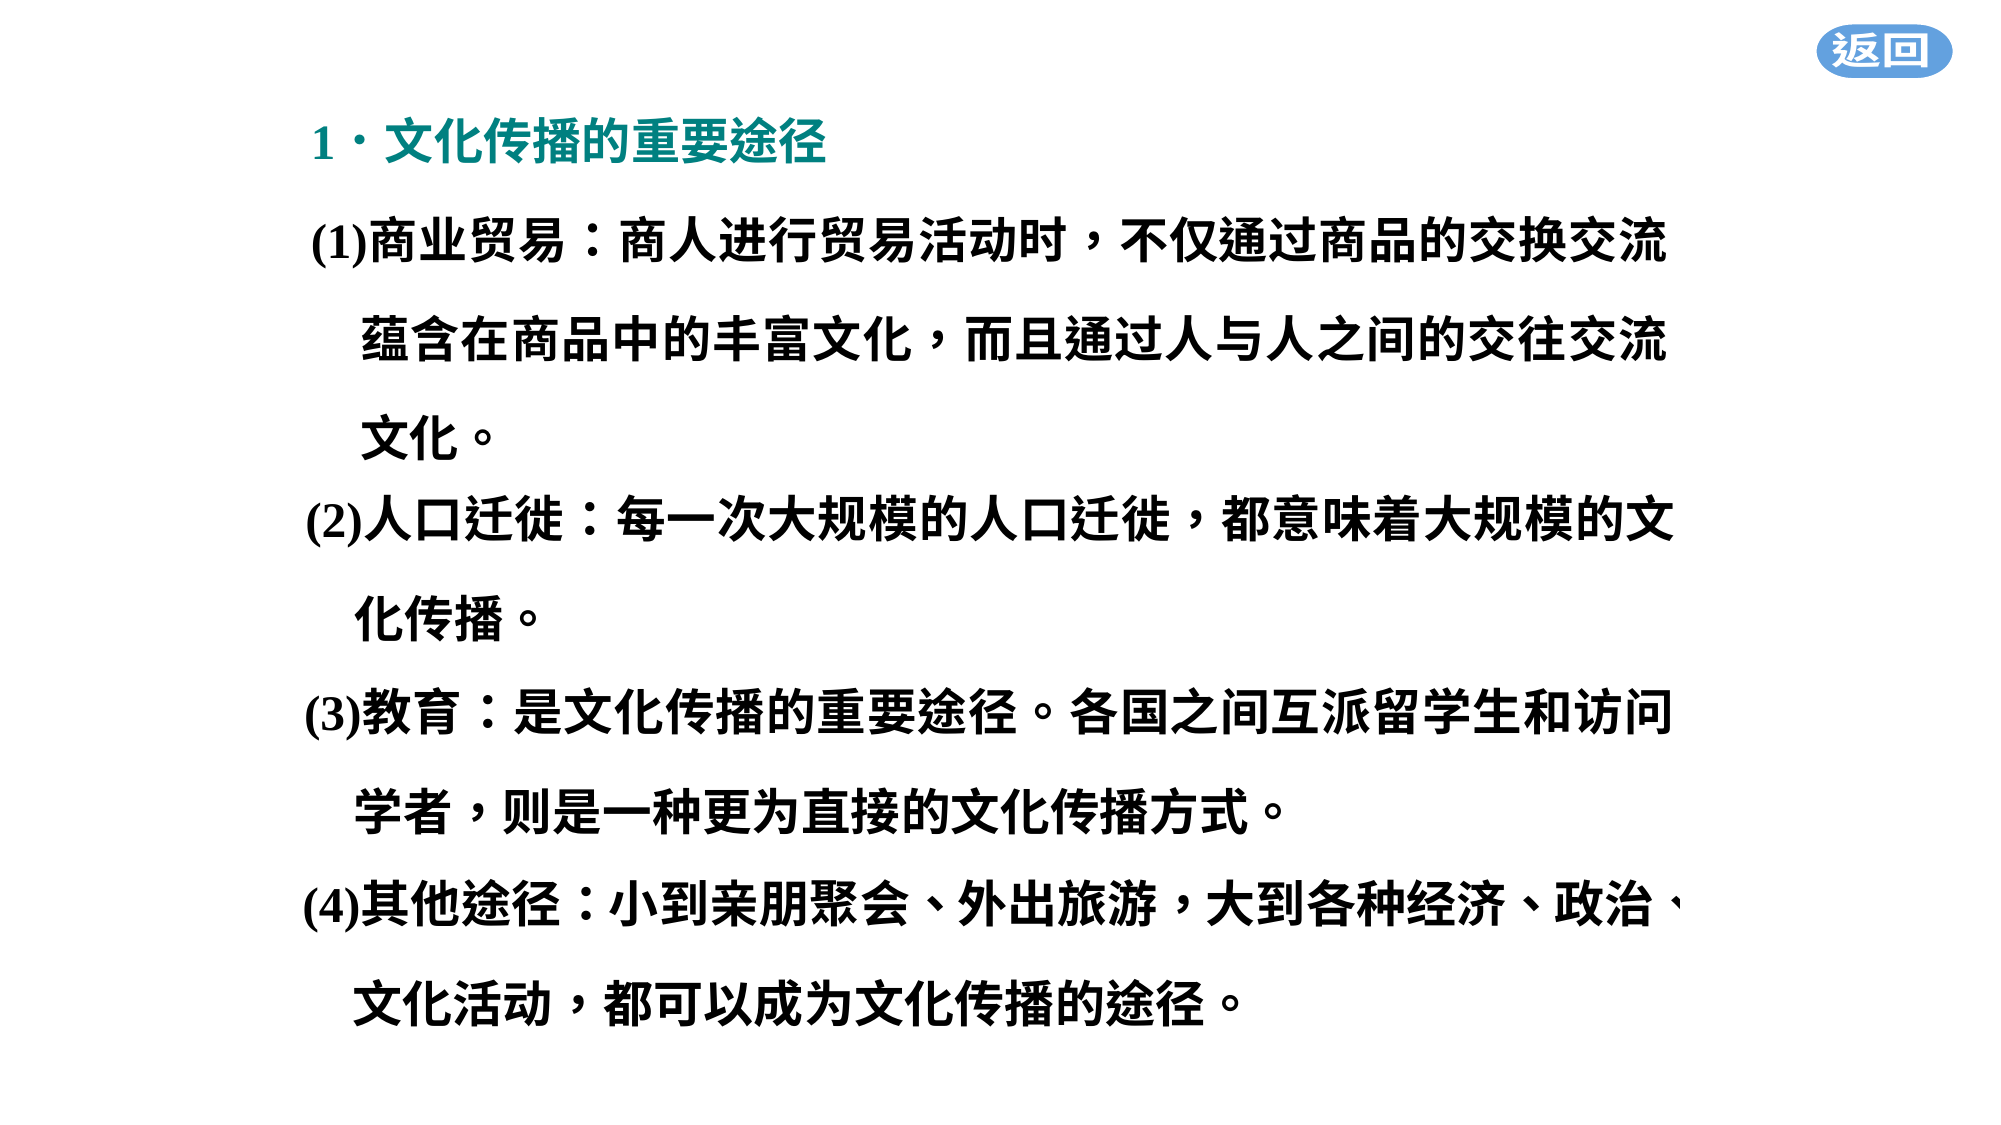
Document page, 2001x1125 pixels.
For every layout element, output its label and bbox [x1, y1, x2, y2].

text_box [304, 680, 1673, 871]
text_box [305, 487, 1675, 703]
text_box [310, 109, 1668, 487]
text_box [302, 871, 1680, 1073]
